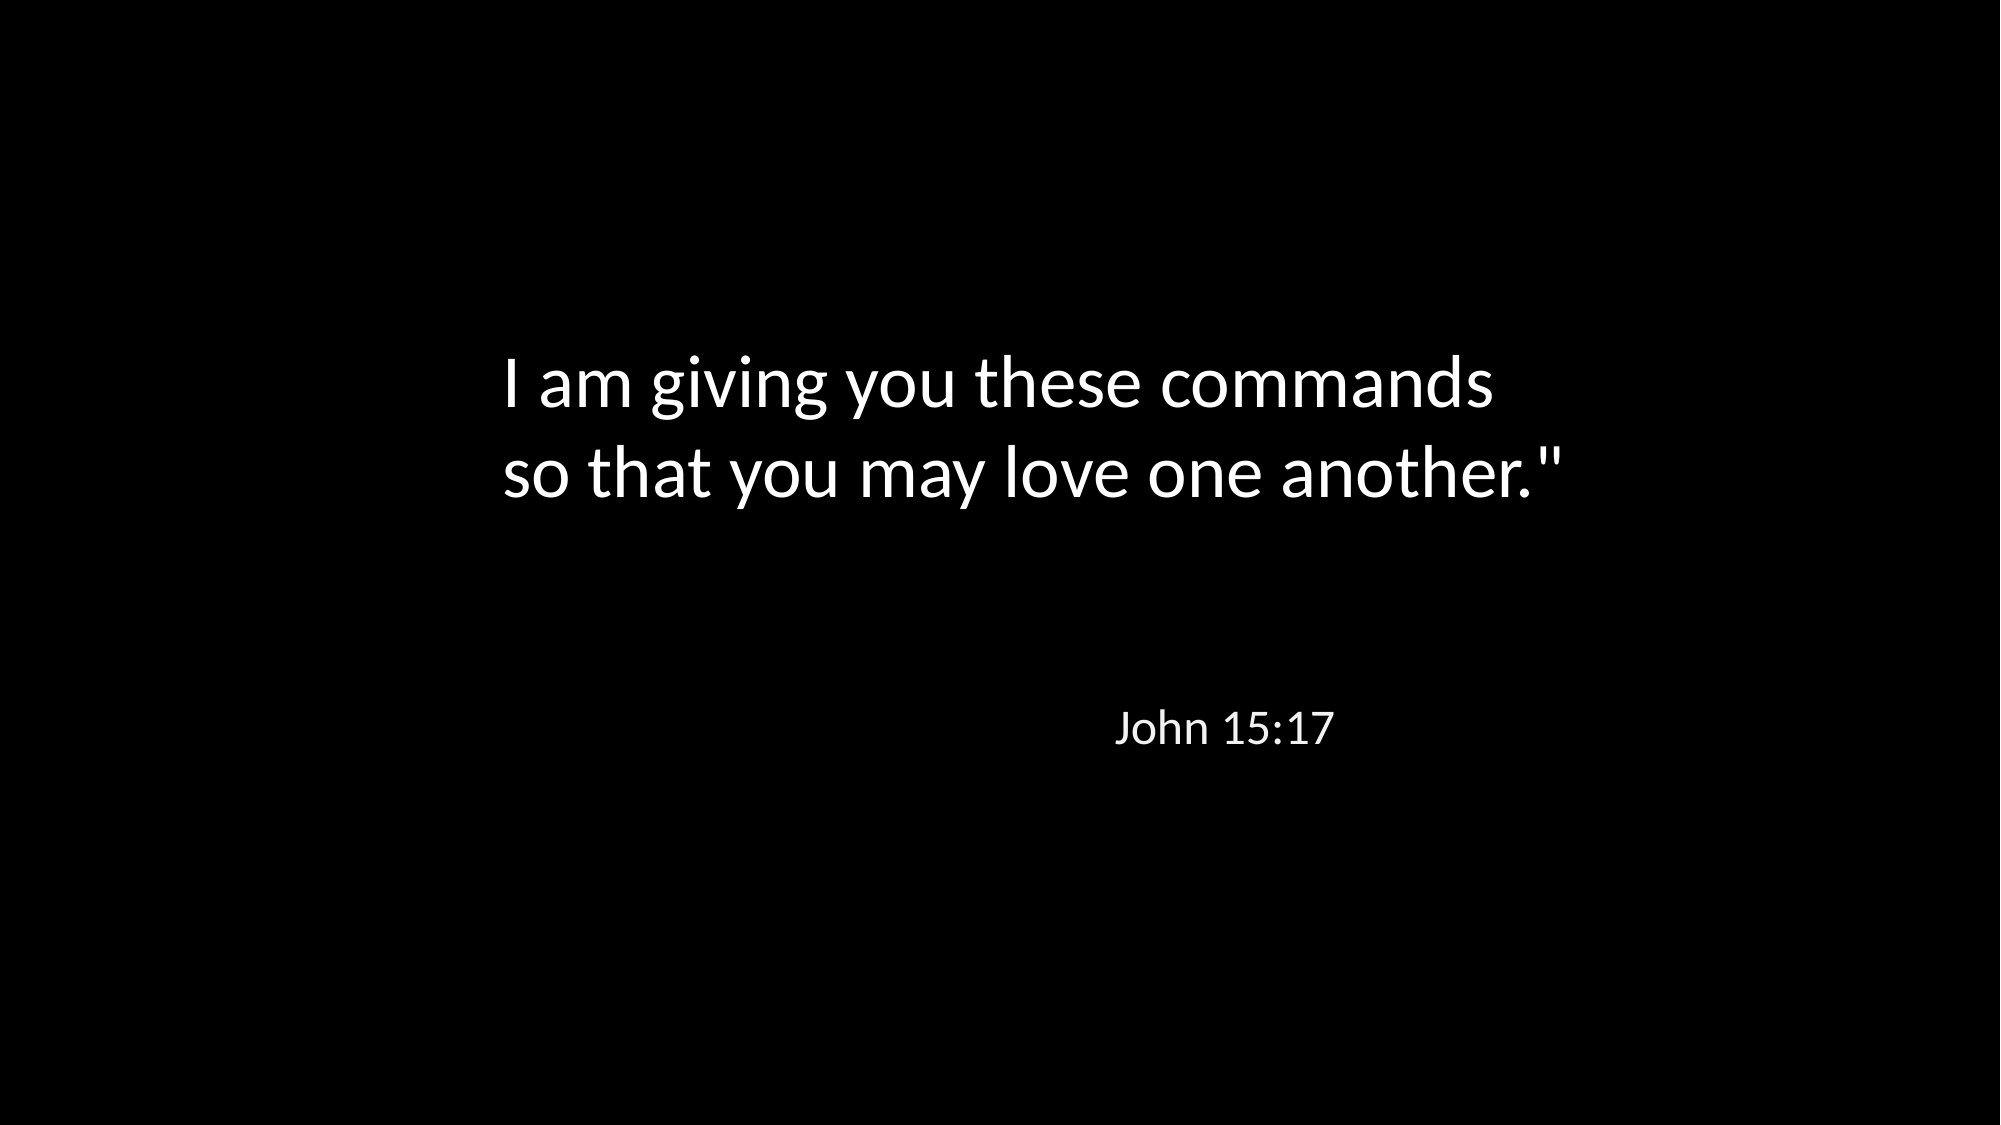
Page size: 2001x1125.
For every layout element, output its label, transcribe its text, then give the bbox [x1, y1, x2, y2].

text_box I am giving you these commands so that you may love one another." [487, 324, 1588, 520]
text_box John 15:17 [950, 687, 1500, 763]
